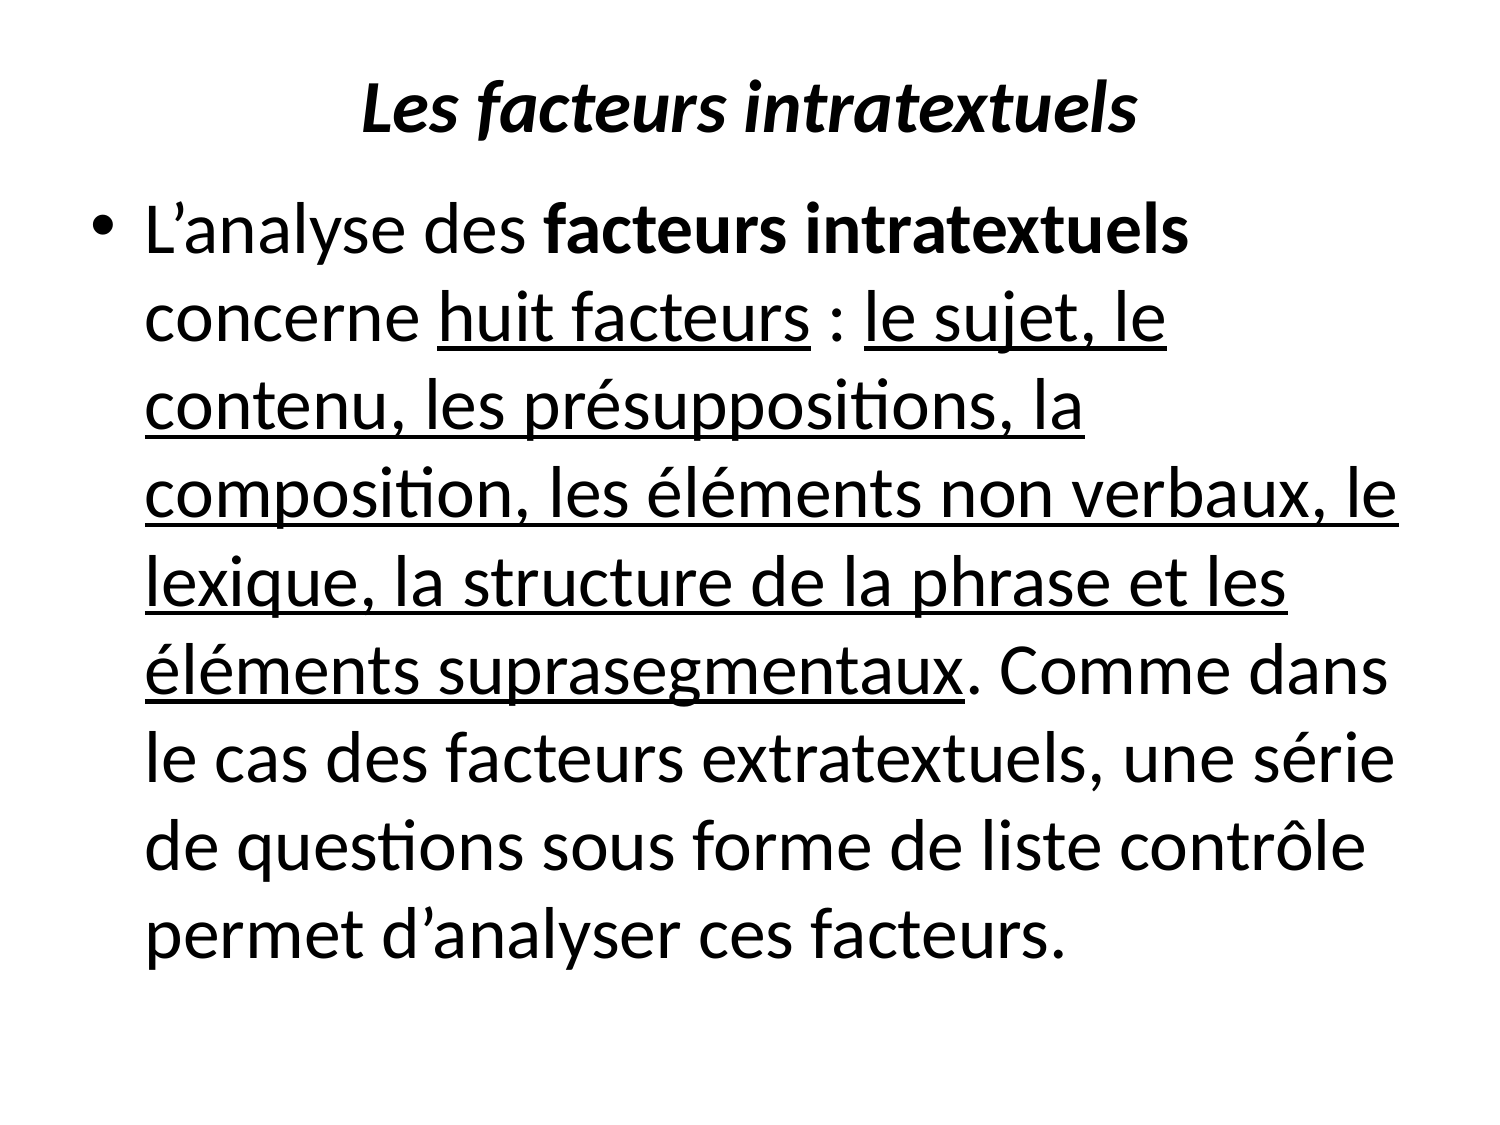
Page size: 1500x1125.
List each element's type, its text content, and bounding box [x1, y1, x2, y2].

title Les facteurs intratextuels [75, 45, 1425, 161]
list L’analyse des facteurs intratextuels concerne huit facteurs : le sujet, le contenu, les présuppositions, la composition, les éléments non verbaux, le lexique, la structure de la phrase et les éléments suprasegmentaux. Comme dans le cas des facteurs extratextuels, une série de questions sous forme de liste contrôle permet d’analyser ces facteurs. [75, 172, 1425, 1059]
